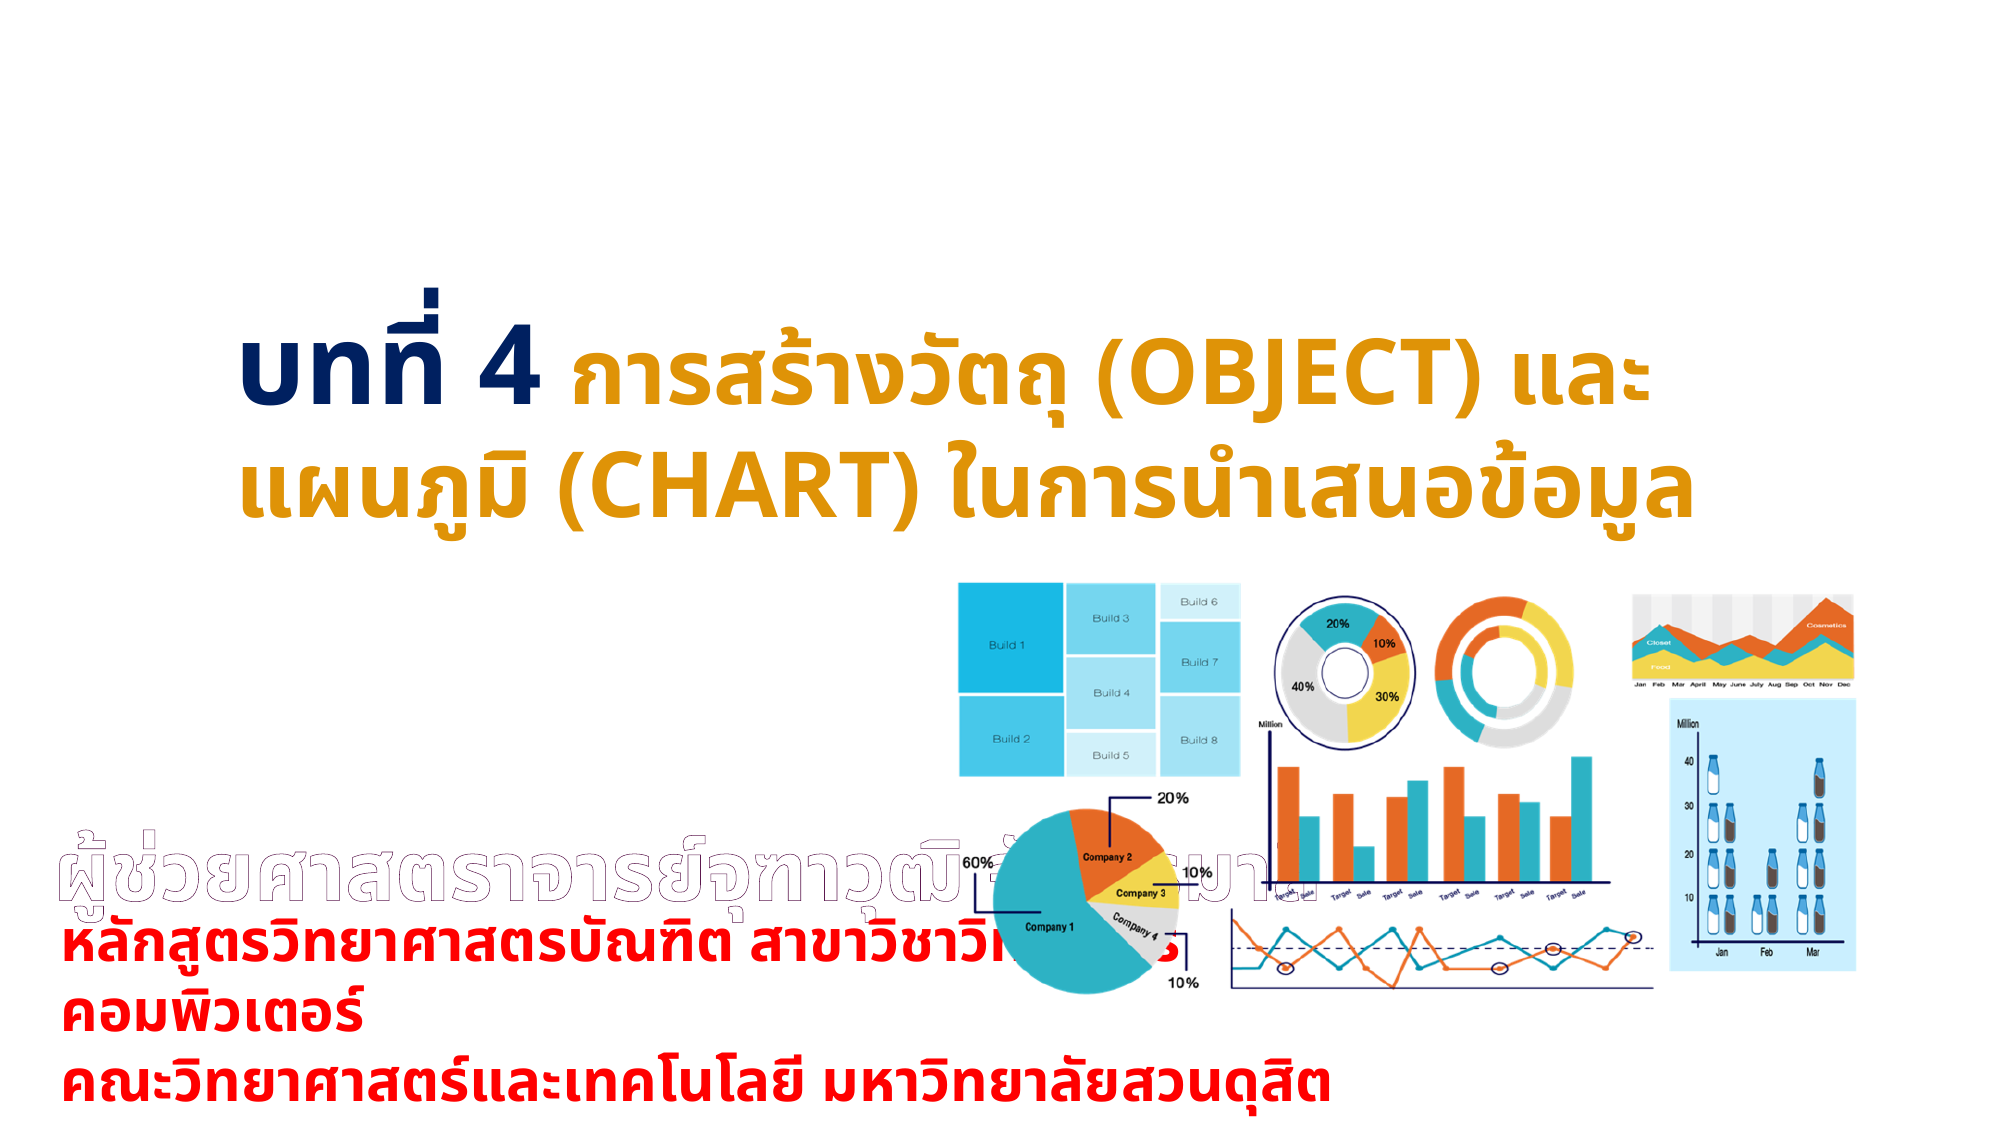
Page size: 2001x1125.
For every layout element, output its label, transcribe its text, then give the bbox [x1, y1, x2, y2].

text_box ผู้ช่วยศาสตราจารย์จุฑาวุฒิ จันทรมาลี [45, 827, 936, 918]
title บทที่ 4 การสร้างวัตถุ (Object) และแผนภูมิ (Chart) ในการนำเสนอข้อมูล [227, 195, 1734, 646]
picture [942, 577, 1869, 1009]
text_box หลักสูตรวิทยาศาสตรบัณฑิต สาขาวิชาวิทยาการคอมพิวเตอร์ คณะวิทยาศาสตร์และเทคโนโลยี มหาวิทยาลัยสวนดุสิต [45, 946, 1440, 1071]
